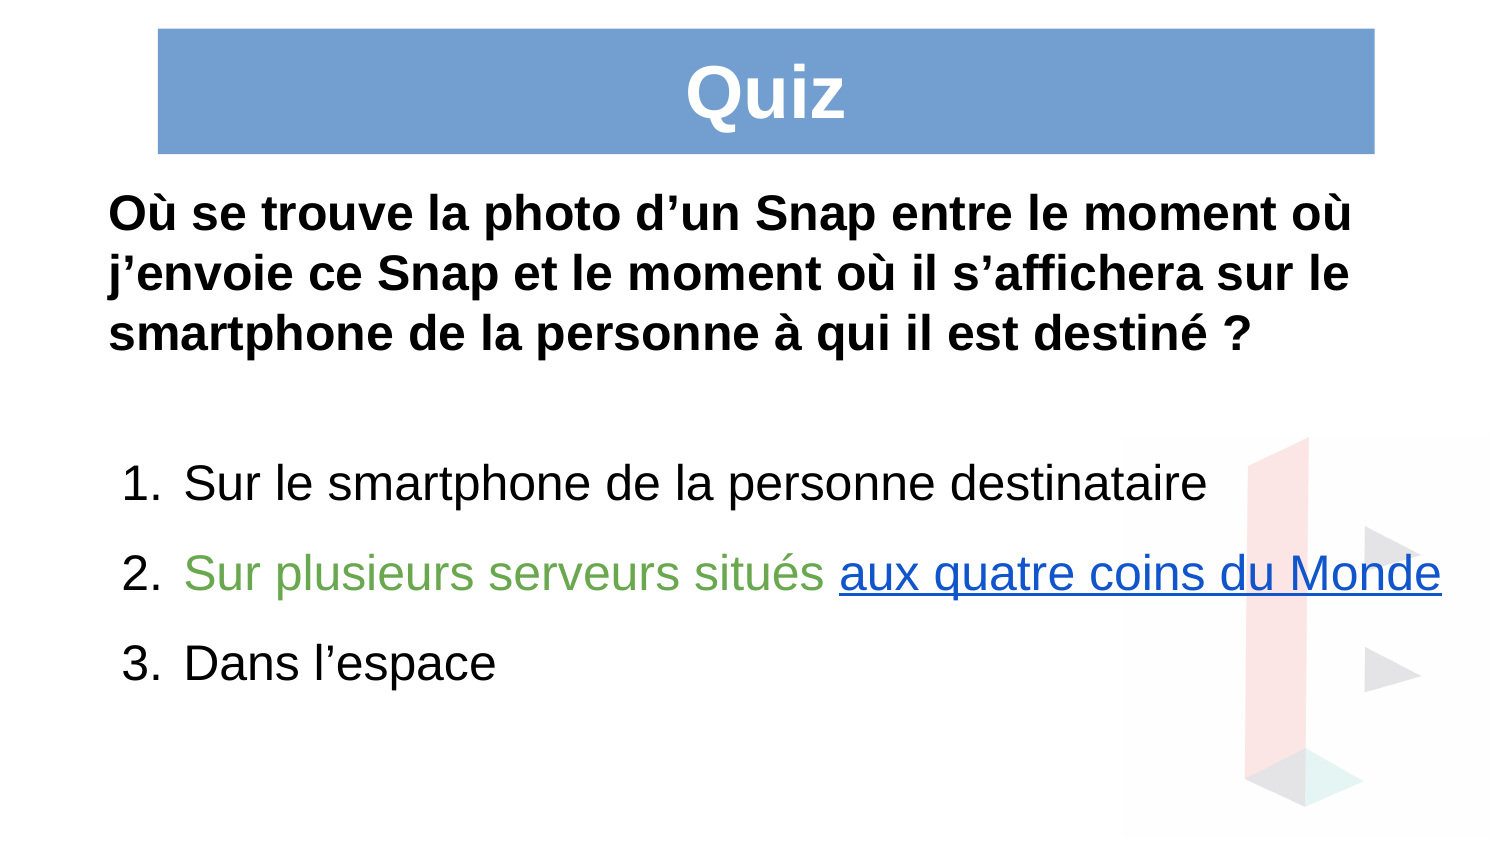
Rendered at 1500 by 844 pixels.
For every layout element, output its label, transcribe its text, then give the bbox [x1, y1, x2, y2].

text_box Quiz [157, 28, 1375, 155]
picture [1123, 437, 1492, 837]
text_box Où se trouve la photo d’un Snap entre le moment où j’envoie ce Snap et le moment où il s’affichera sur le smartphone de la personne à qui il est destiné ? Sur le smartphone de la personne destinataire Sur plusieurs serveurs situés aux quatre coins du Monde Dans l’espace [93, 164, 1491, 545]
